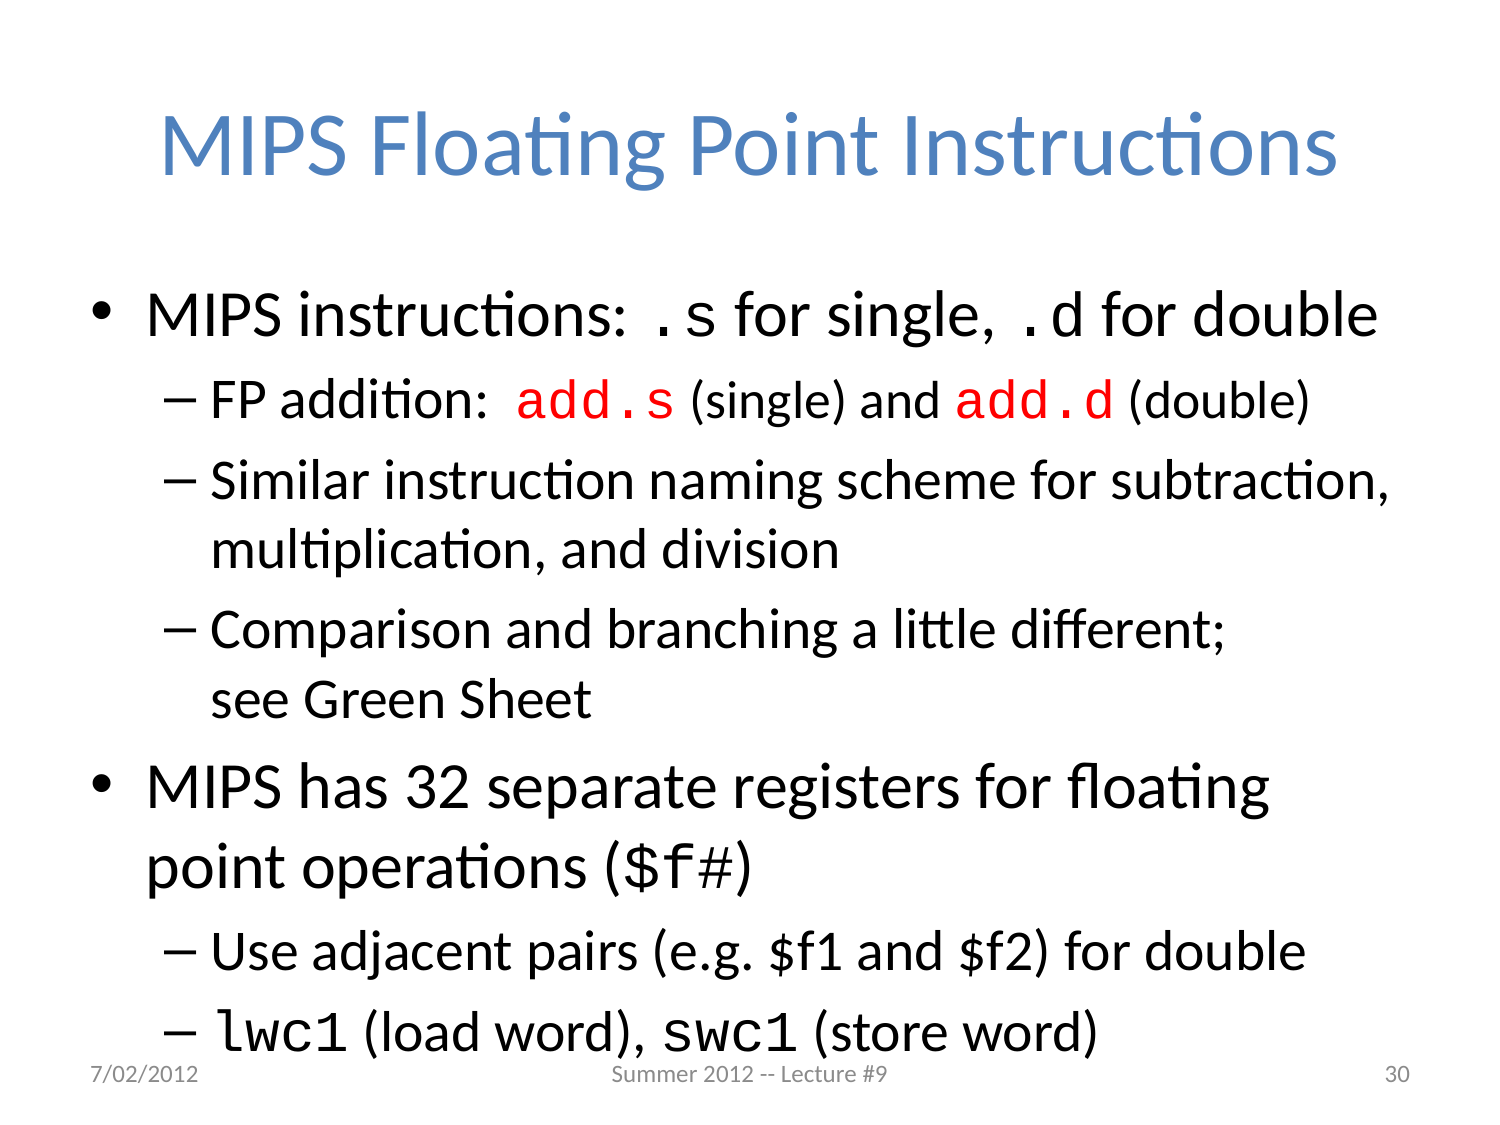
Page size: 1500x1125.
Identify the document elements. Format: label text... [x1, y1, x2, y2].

footer Summer 2012 -- Lecture #9 [512, 1042, 988, 1103]
list MIPS instructions: .s for single, .d for double FP addition: add.s (single) and add.d (double) Similar instruction naming scheme for subtraction, multiplication, and division Comparison and branching a little different; see Green Sheet MIPS has 32 separate registers for floating point operations ($f#) Use adjacent pairs (e.g. $f1 and $f2) for double lwc1 (load word), swc1 (store word) [75, 262, 1425, 1073]
title MIPS Floating Point Instructions [75, 45, 1425, 233]
slide_number 30 [1074, 1042, 1425, 1103]
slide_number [75, 1042, 425, 1103]
